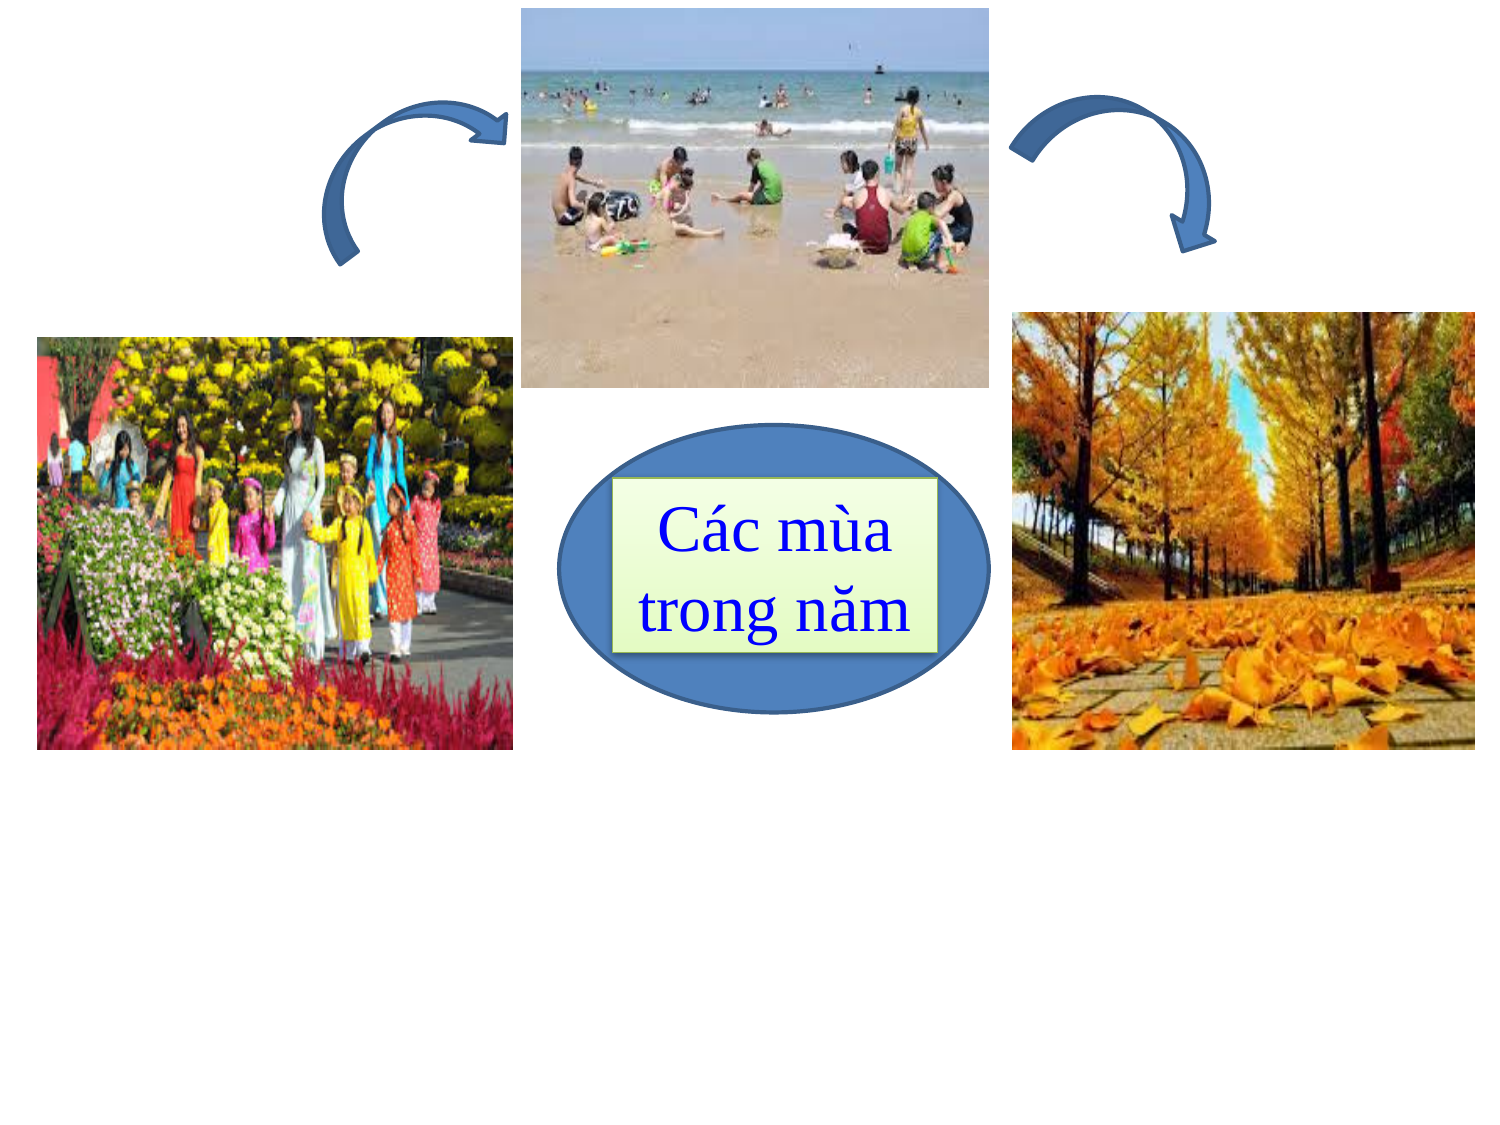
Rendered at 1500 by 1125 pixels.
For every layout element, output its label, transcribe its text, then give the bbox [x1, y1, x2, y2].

picture [1012, 312, 1476, 751]
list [37, 337, 513, 751]
picture [521, 8, 989, 388]
text_box [1008, 94, 1217, 254]
text_box [321, 100, 509, 267]
text_box [556, 422, 991, 715]
text_box Các mùa trong năm [612, 477, 938, 653]
